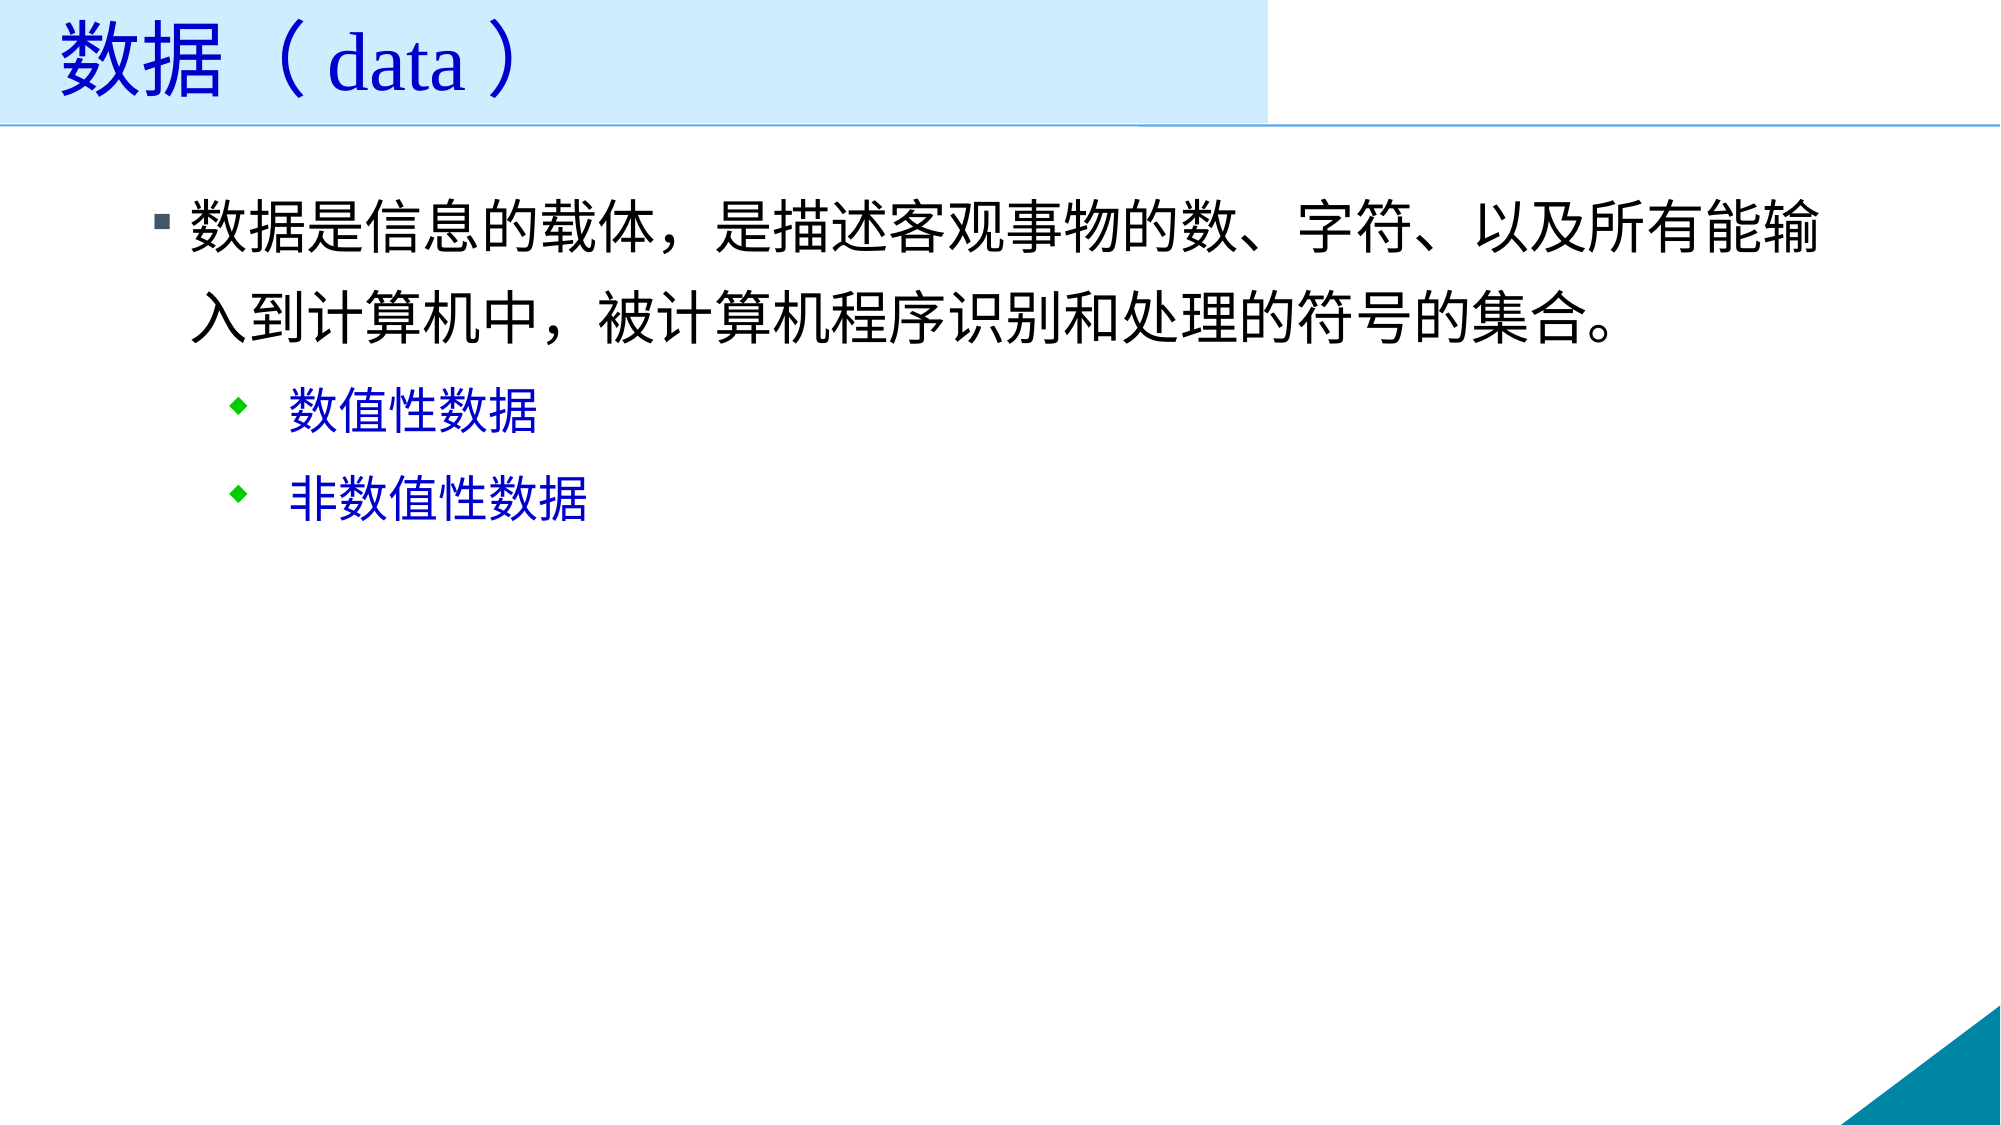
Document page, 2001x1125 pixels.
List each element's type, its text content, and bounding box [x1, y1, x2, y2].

list 数据是信息的载体，是描述客观事物的数、字符、以及所有能输入到计算机中，被计算机程序识别和处理的符号的集合。 数值性数据 非数值性数据 [137, 161, 1863, 1014]
title 数据（data） [43, 7, 1769, 121]
